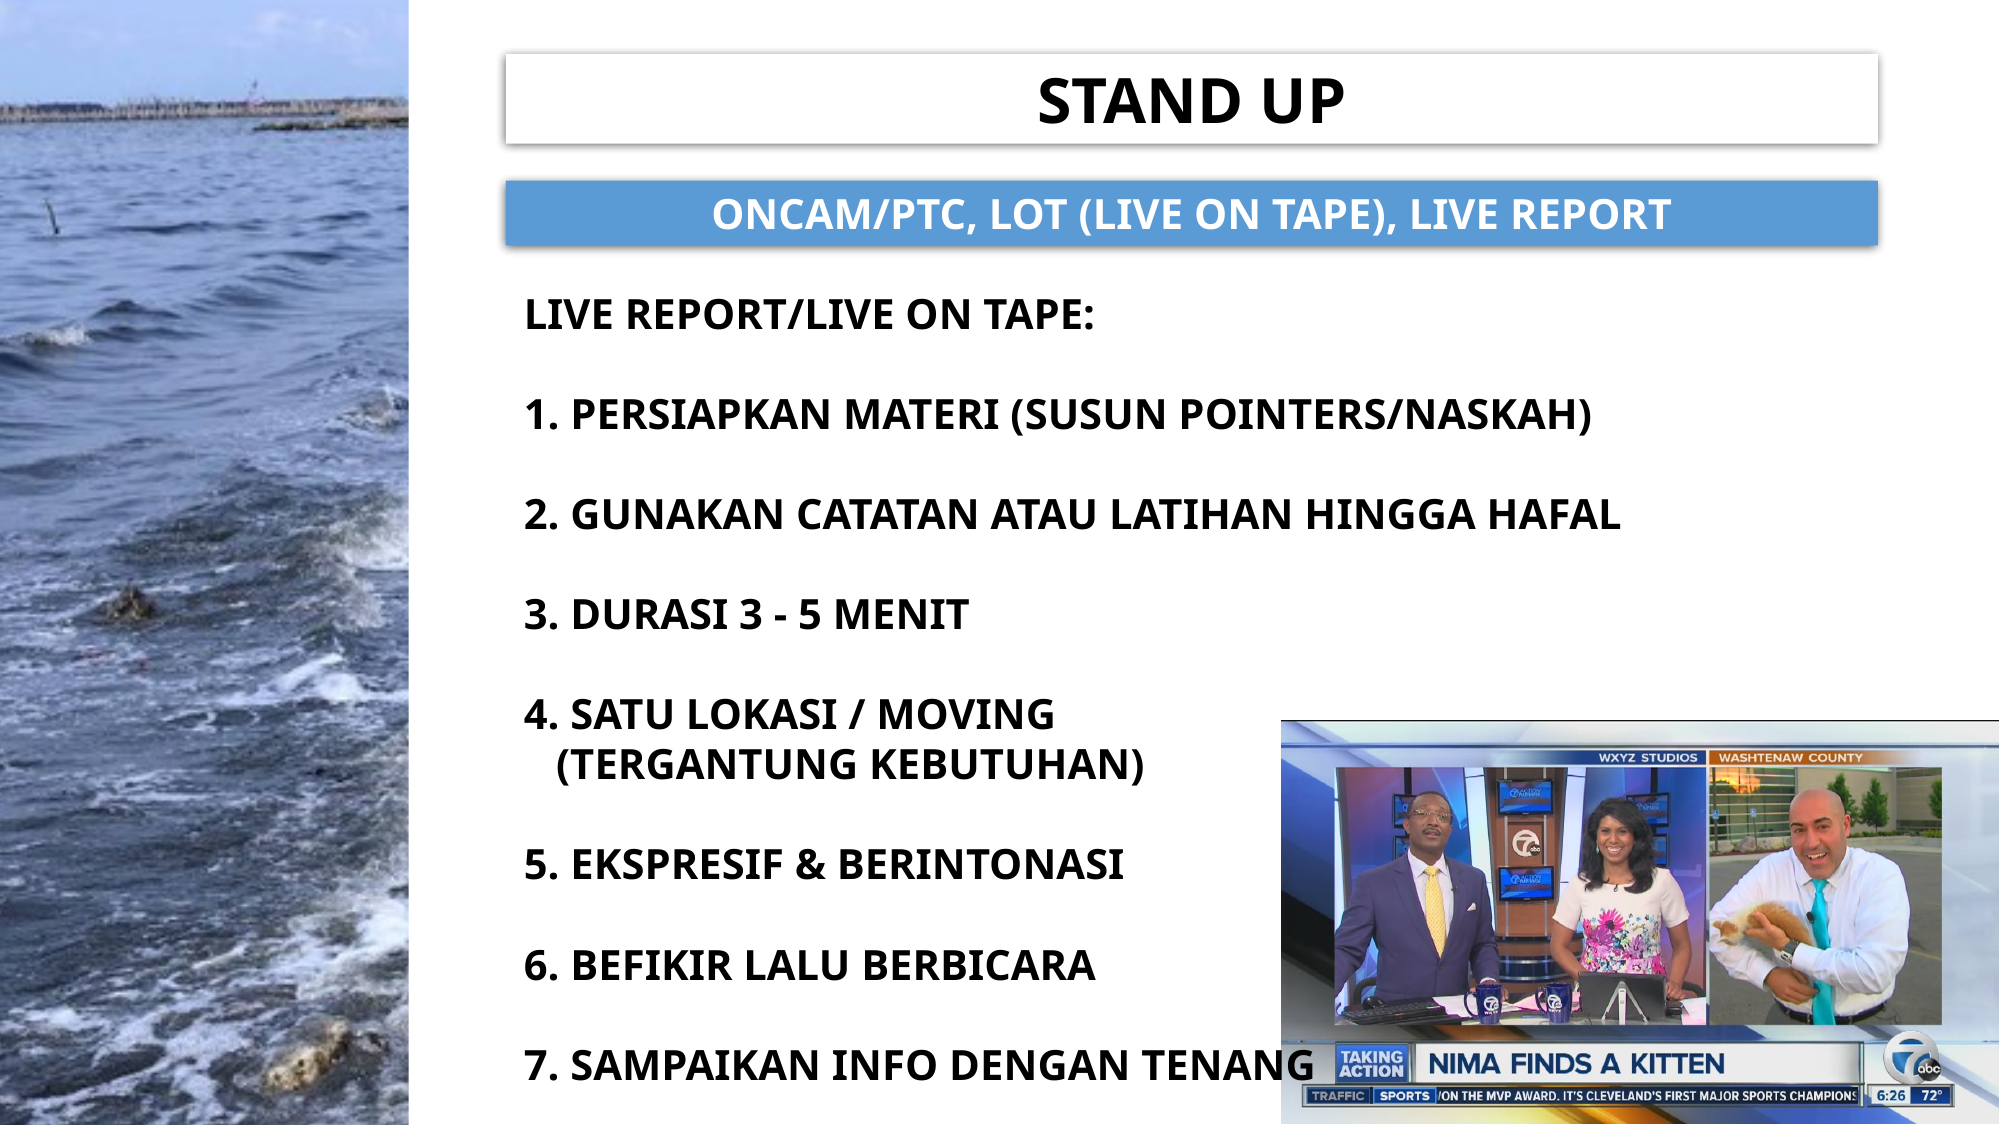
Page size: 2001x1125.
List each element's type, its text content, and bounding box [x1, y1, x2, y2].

text_box LIVE REPORT/LIVE ON TAPE: 1. PERSIAPKAN MATERI (SUSUN POINTERS/NASKAH) 2. GUNAKAN CATATAN ATAU LATIHAN HINGGA HAFAL 3. DURASI 3 - 5 MENIT 4. SATU LOKASI / MOVING (TERGANTUNG KEBUTUHAN) 5. EKSPRESIF & BERINTONASI 6. BEFIKIR LALU BERBICARA 7. SAMPAIKAN INFO DENGAN TENANG [509, 280, 1637, 1096]
text_box ONCAM/PTC, LOT (LIVE ON TAPE), LIVE REPORT [505, 180, 1878, 246]
picture [0, 0, 409, 1125]
text_box STAND UP [505, 53, 1878, 144]
picture [1281, 720, 1999, 1124]
